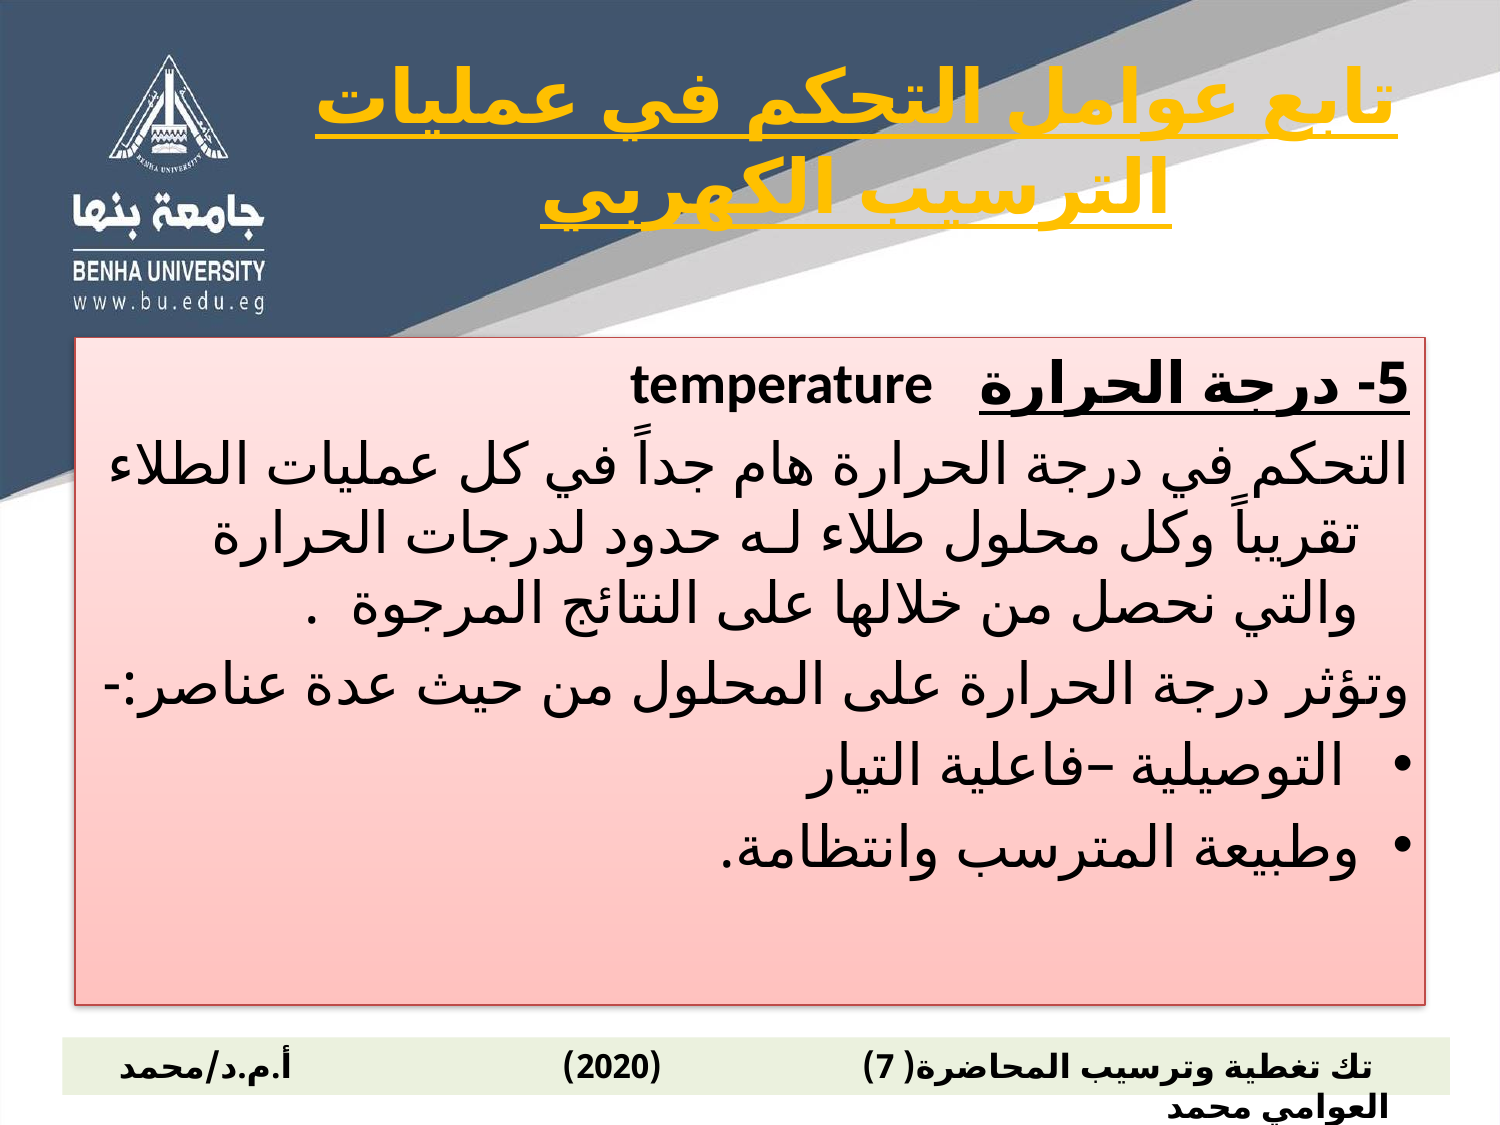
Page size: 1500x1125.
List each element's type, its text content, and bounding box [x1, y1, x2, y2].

list 5- درجة الحرارة temperature التحكم في درجة الحرارة هام جداً في كل عمليات الطلاء تقريباً وكل محلول طلاء لـه حدود لدرجات الحرارة والتي نحصل من خلالها على النتائج المرجوة . وتؤثر درجة الحرارة على المحلول من حيث عدة عناصر:- التوصيلية –فاعلية التيار وطبيعة المترسب وانتظامة. [74, 337, 1426, 1006]
text_box تك تغطية وترسيب المحاضرة( 7) (2020) أ.م.د/محمد العوامي محمد [62, 1037, 1450, 1095]
title تابع عوامل التحكم في عمليات الترسيب الكهربي [287, 45, 1425, 233]
picture [0, 0, 1500, 1125]
